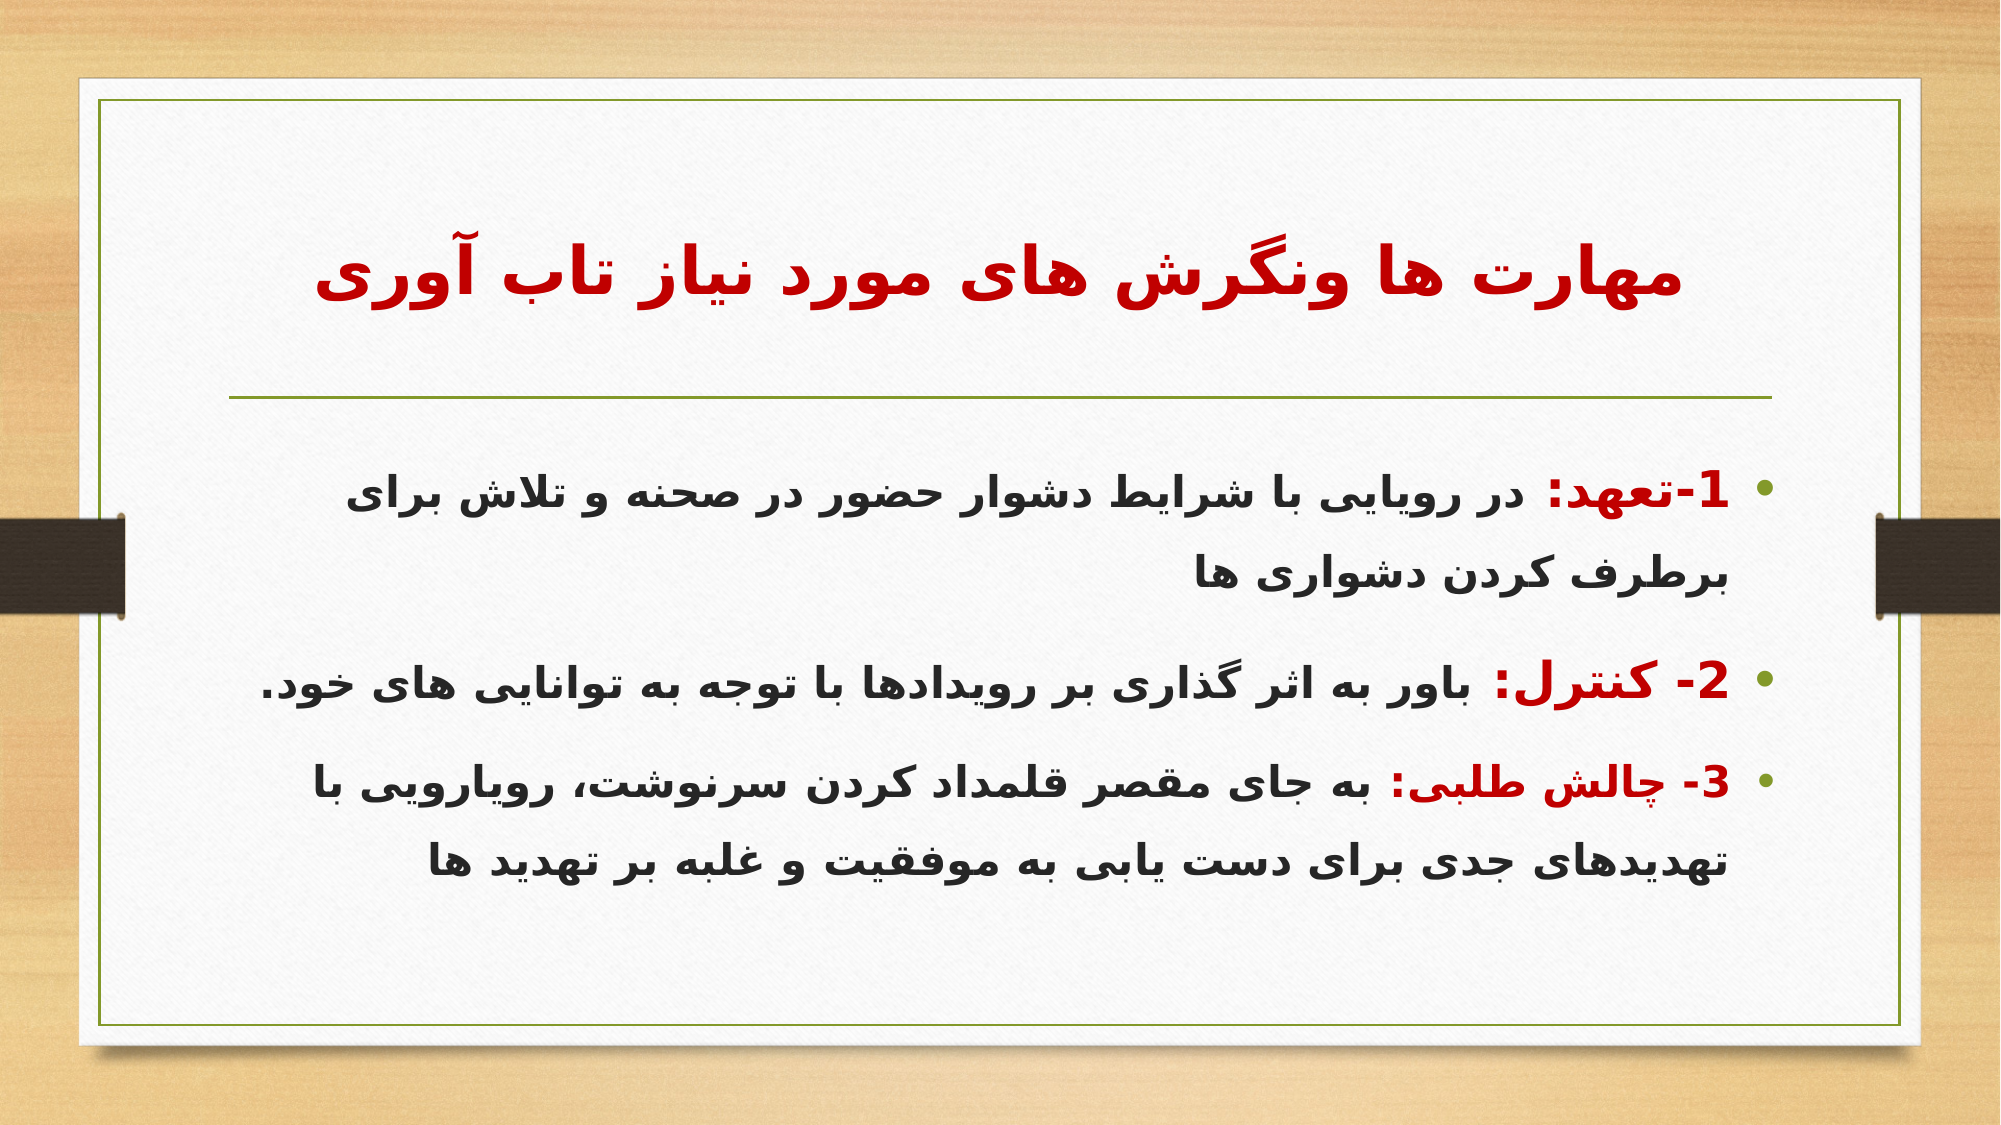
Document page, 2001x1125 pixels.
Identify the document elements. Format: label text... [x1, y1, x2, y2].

list 1-تعهد: در رویایی با شرایط دشوار حضور در صحنه و تلاش برای برطرف کردن دشواری ها 2- کنترل: باور به اثر گذاری بر رویدادها با توجه به توانایی های خود. 3- چالش طلبی: به جای مقصر قلمداد کردن سرنوشت، رویارویی با تهدیدهای جدی برای دست یابی به موفقیت و غلبه بر تهدید ها [212, 419, 1788, 964]
picture [0, 0, 2001, 1125]
title مهارت ها ونگرش های مورد نیاز تاب آوری [212, 161, 1788, 375]
